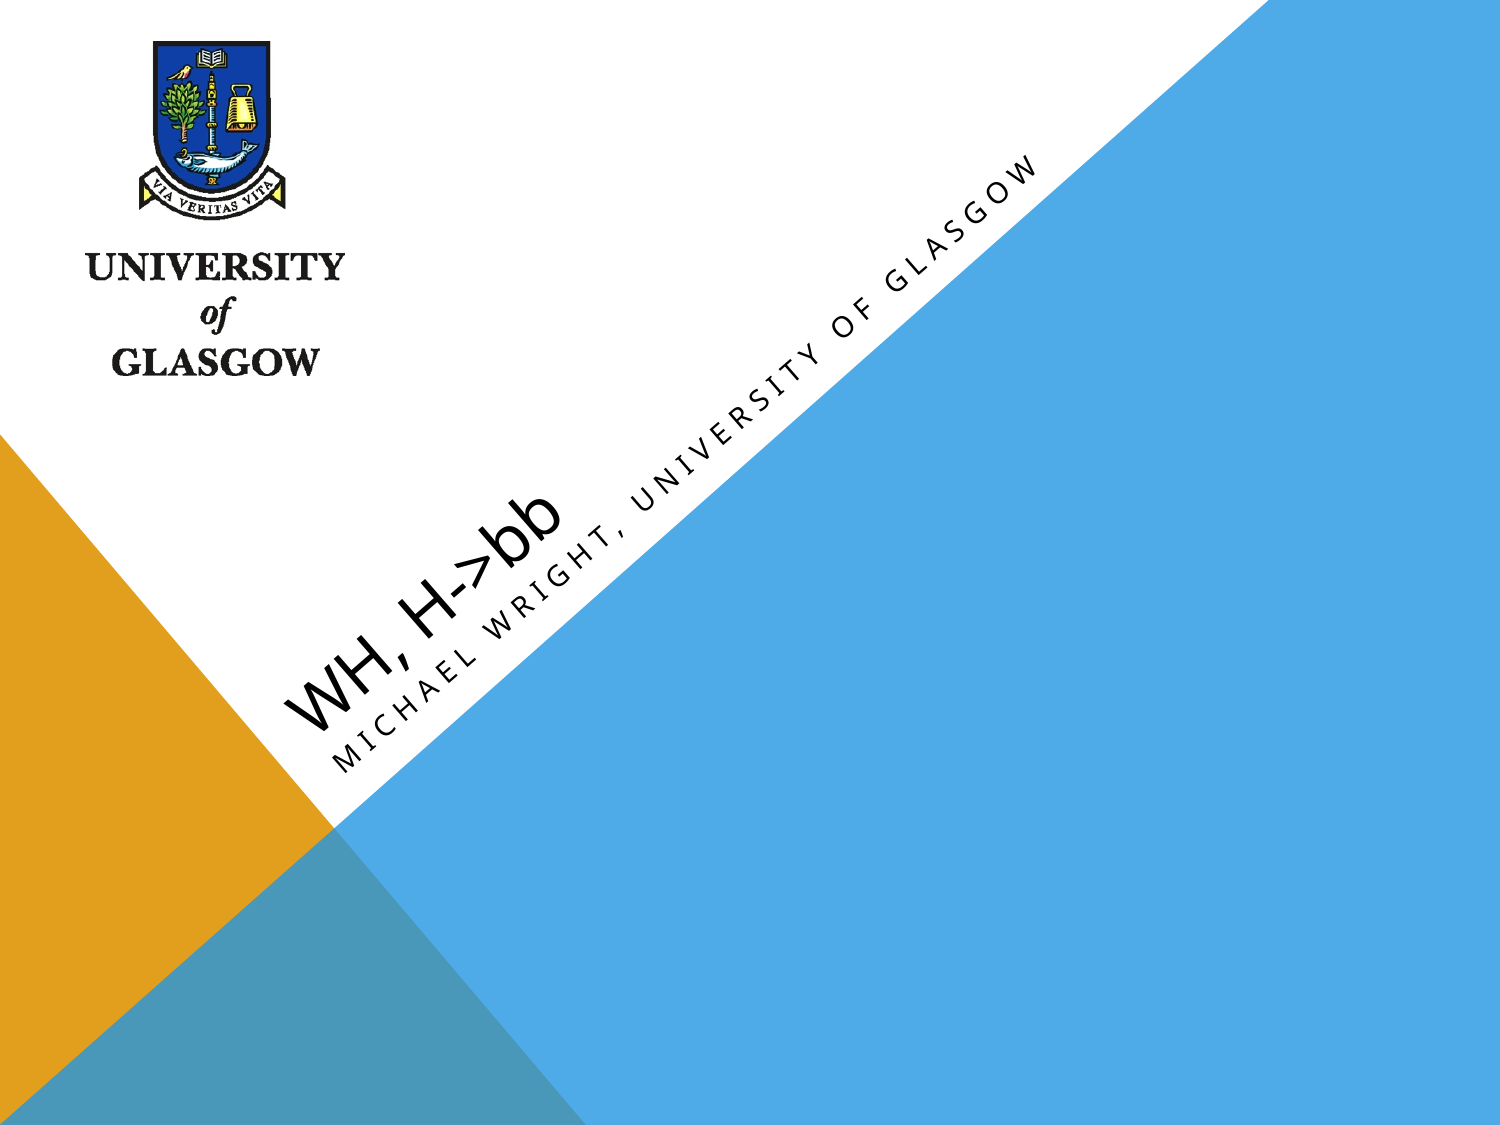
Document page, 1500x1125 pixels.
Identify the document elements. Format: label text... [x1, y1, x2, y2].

picture [85, 41, 345, 376]
subtitle Michael wright, university of glasgow [312, 61, 1154, 804]
title WH, H->bb [182, 4, 1012, 761]
